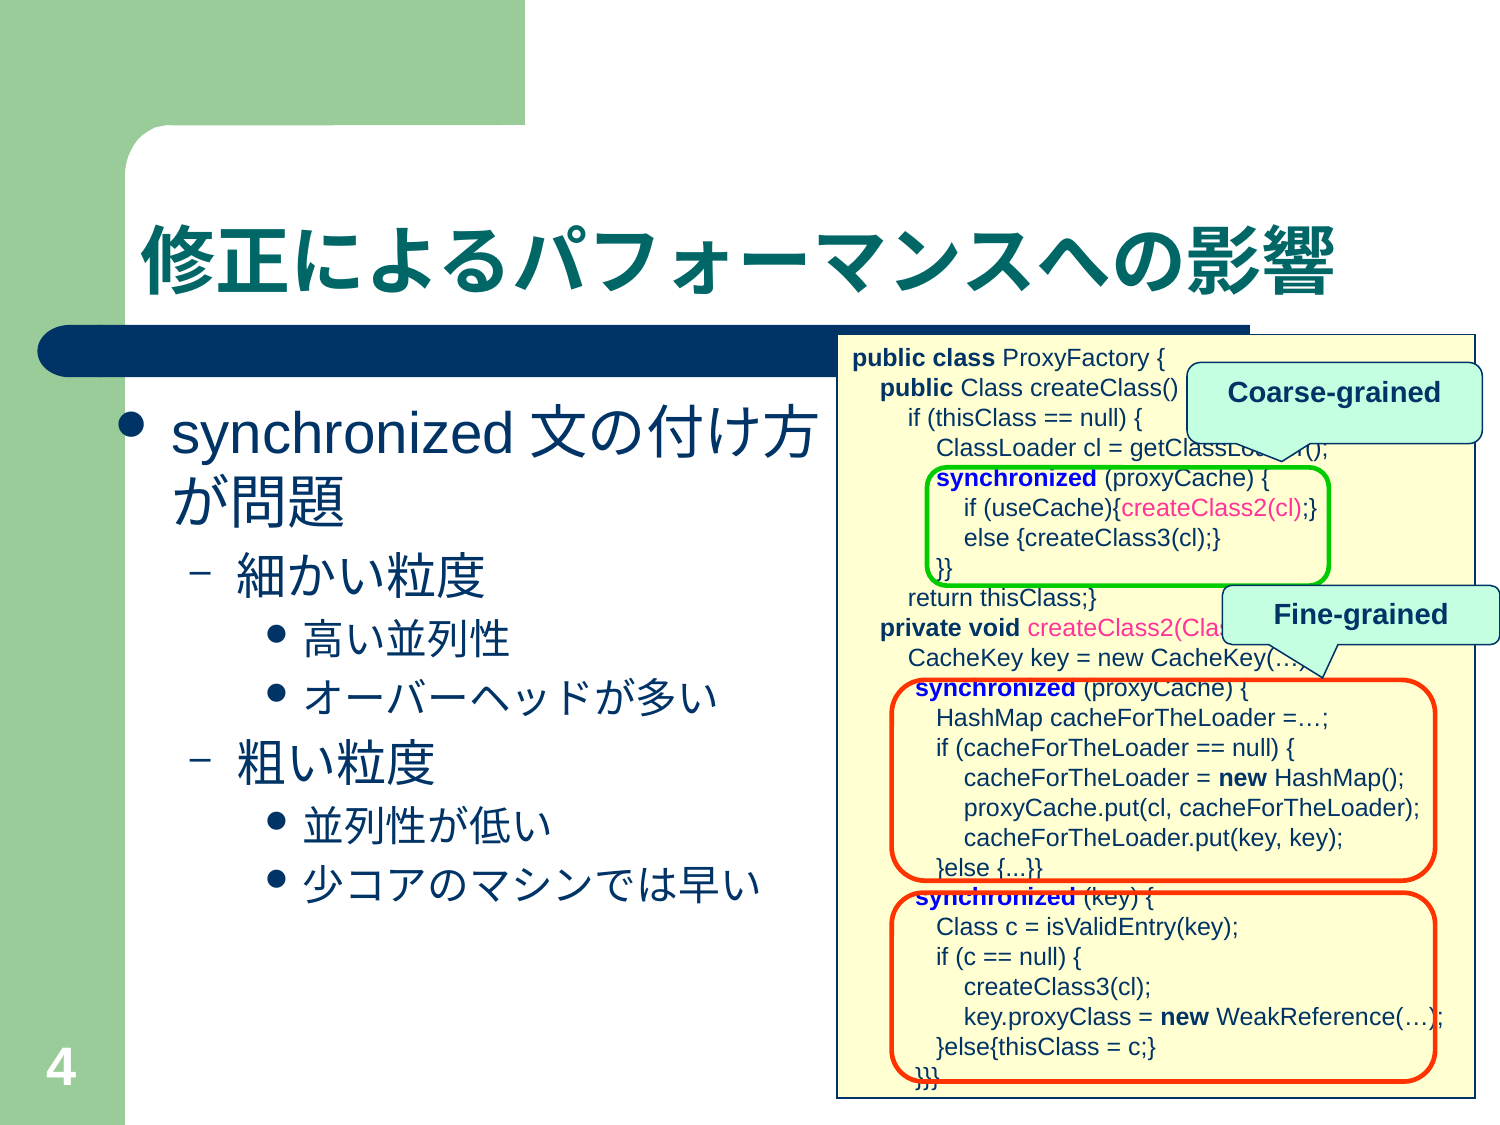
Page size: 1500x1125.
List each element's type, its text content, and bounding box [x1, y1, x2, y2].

text_box Fine-grained [1222, 585, 1500, 678]
text_box [891, 892, 1436, 1082]
text_box [926, 467, 1329, 586]
text_box Coarse-grained [1187, 362, 1483, 462]
title 修正によるパフォーマンスへの影響 [124, 124, 1500, 313]
text_box public class ProxyFactory { public Class createClass() { if (thisClass == null) { ClassLoader cl = getClassLoader(); synchronized (proxyCache) { if (useCache){createClass2(cl);} else {createClass3(cl);} }} return thisClass;} private void createClass2(ClassLoader cl) { CacheKey key = new CacheKey(…); synchronized (proxyCache) { HashMap cacheForTheLoader =…; if (cacheForTheLoader == null) { cacheForTheLoader = new HashMap(); proxyCache.put(cl, cacheForTheLoader); cacheForTheLoader.put(key, key); }else {...}} synchronized (key) { Class c = isValidEntry(key); if (c == null) { createClass3(cl); key.proxyClass = new WeakReference(…); }else{thisClass = c;} }}} [837, 334, 1475, 1098]
slide_number 4 [13, 1023, 111, 1105]
text_box [891, 679, 1436, 881]
list synchronized文の付け方が問題 細かい粒度 高い並列性 オーバーヘッドが多い 粗い粒度 並列性が低い 少コアのマシンでは早い [99, 387, 837, 999]
